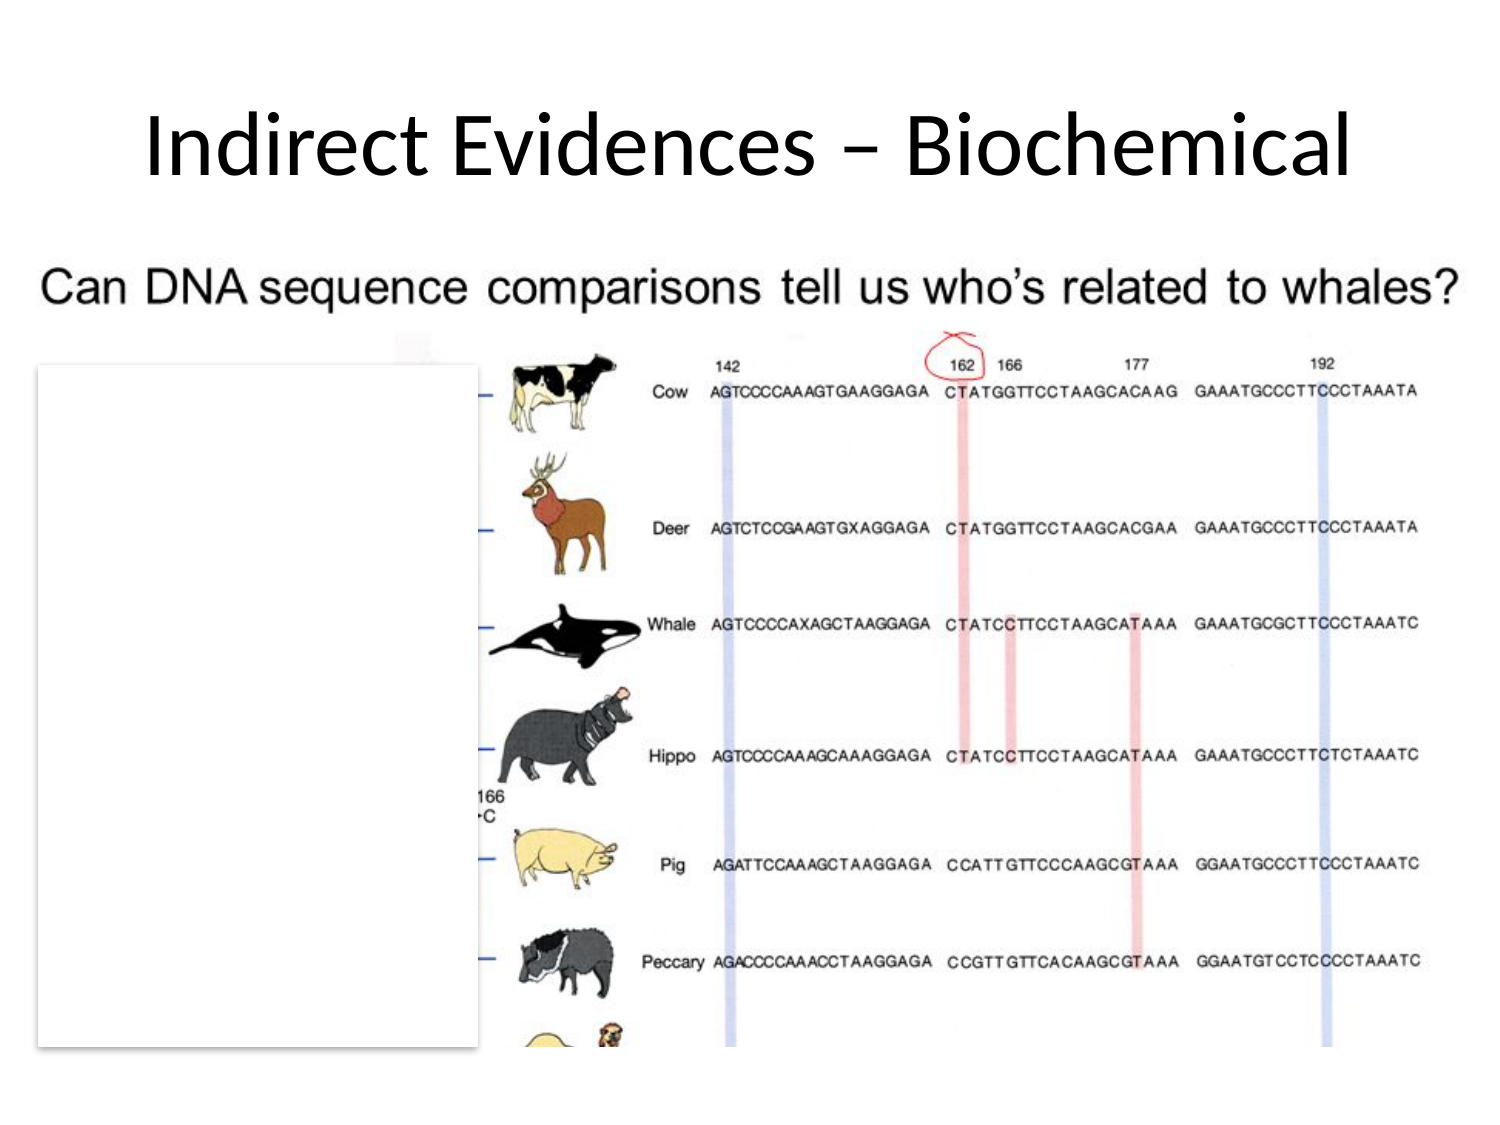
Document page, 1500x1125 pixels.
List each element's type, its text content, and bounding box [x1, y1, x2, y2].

title Indirect Evidences – Biochemical [75, 45, 1425, 230]
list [0, 232, 1480, 1047]
